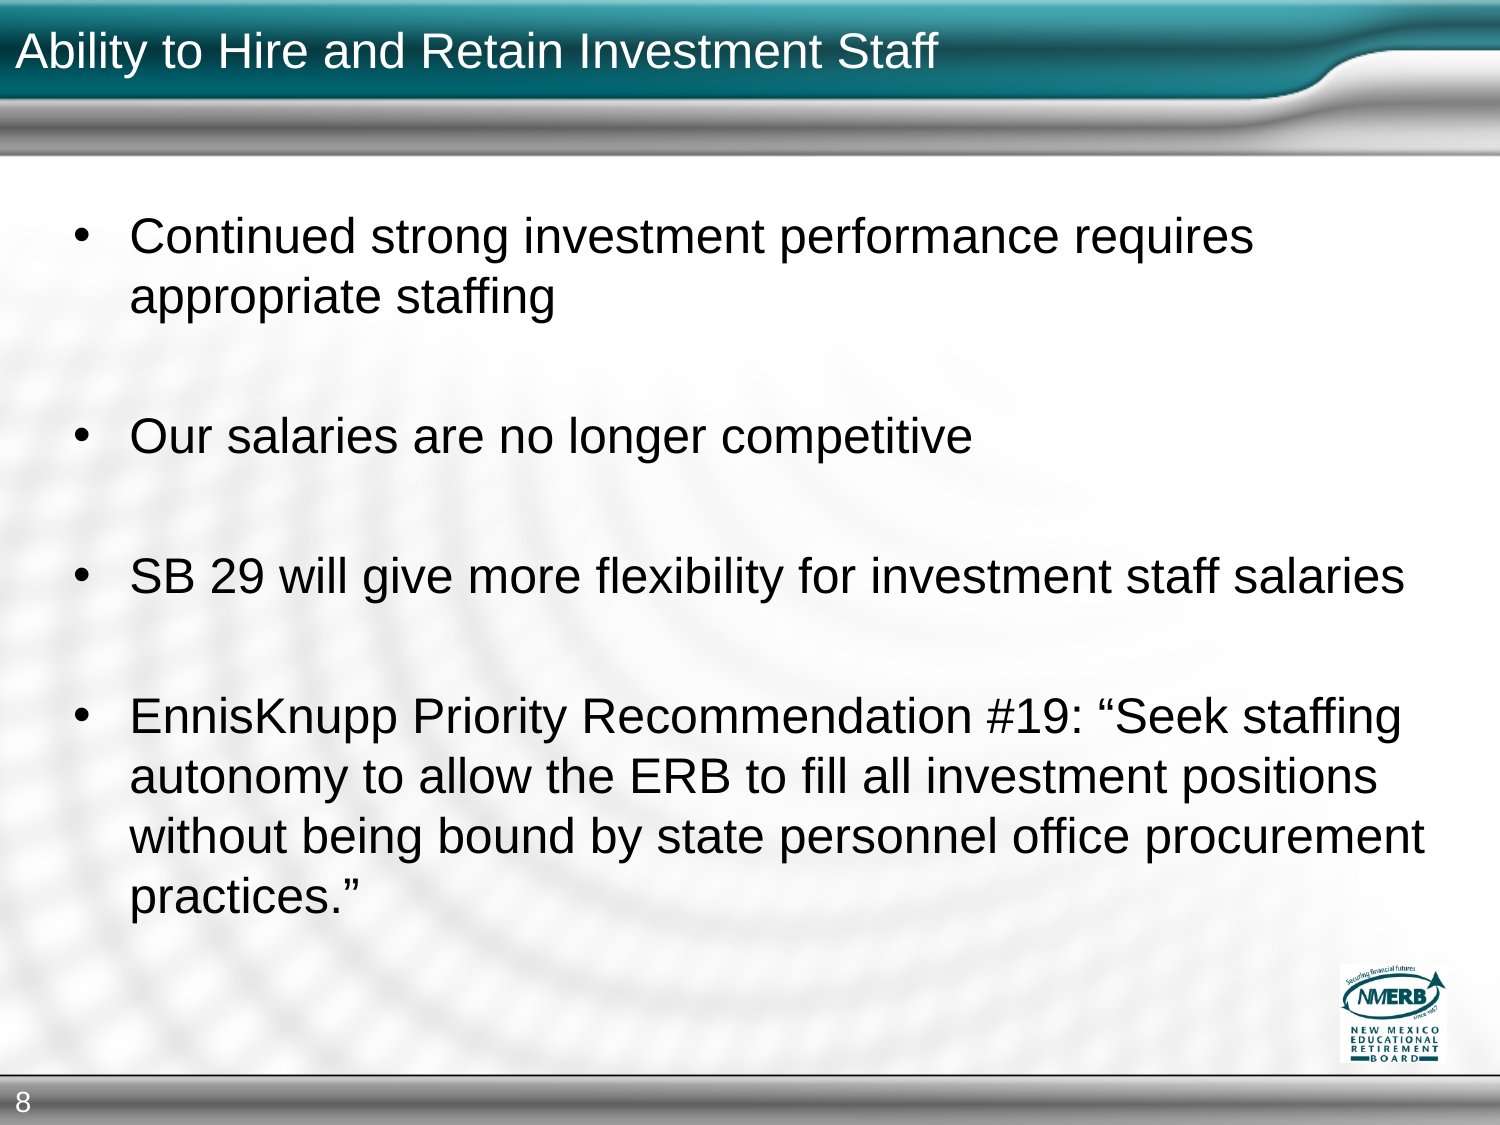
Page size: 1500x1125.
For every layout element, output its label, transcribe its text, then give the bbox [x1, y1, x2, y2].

title Ability to Hire and Retain Investment Staff [0, 3, 1353, 95]
picture [0, 0, 1500, 1125]
slide_number 8 [0, 1075, 100, 1125]
list Continued strong investment performance requires appropriate staffing Our salaries are no longer competitive SB 29 will give more flexibility for investment staff salaries EnnisKnupp Priority Recommendation #19: “Seek staffing autonomy to allow the ERB to fill all investment positions without being bound by state personnel office procurement practices.” [57, 196, 1443, 1036]
